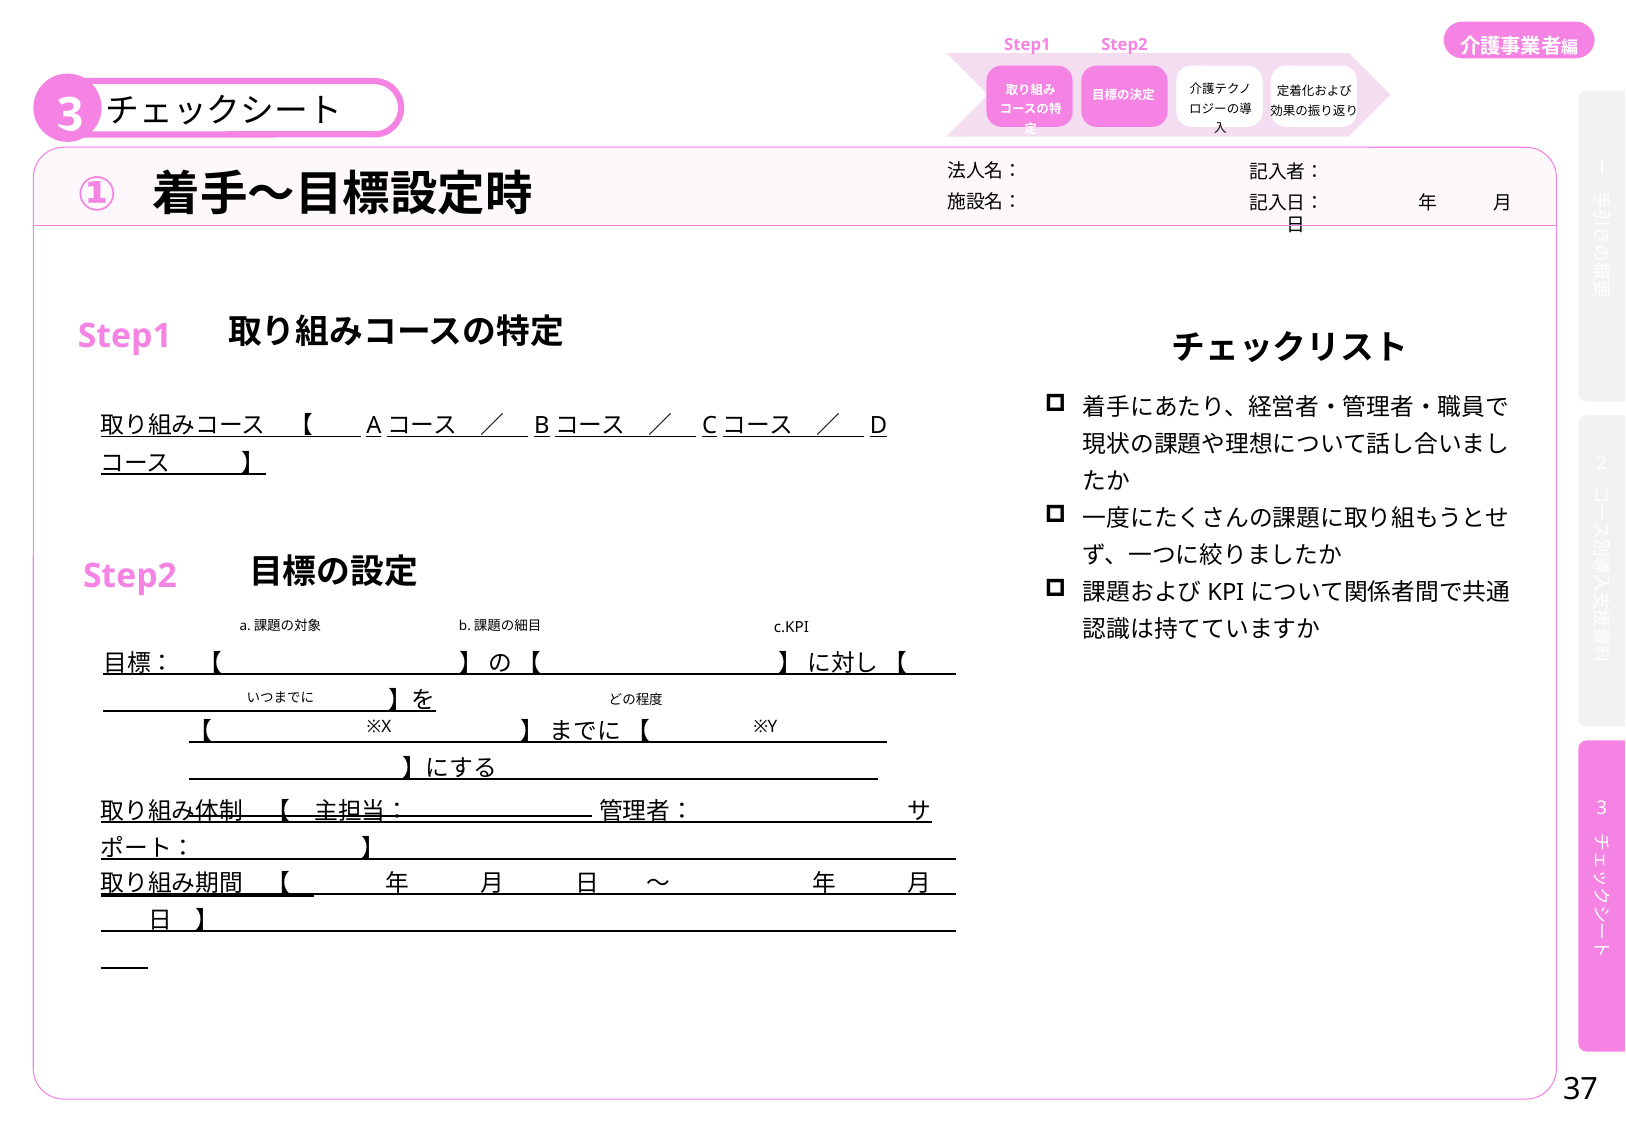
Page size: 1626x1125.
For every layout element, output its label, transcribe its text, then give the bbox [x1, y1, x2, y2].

text_box [32, 146, 1558, 1101]
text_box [1576, 89, 1625, 1052]
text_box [1438, 16, 1600, 66]
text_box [58, 155, 550, 229]
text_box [946, 52, 1391, 137]
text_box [33, 73, 402, 150]
text_box 37 [1546, 1061, 1615, 1114]
text_box Step2 [1086, 26, 1163, 52]
text_box Step1 [989, 26, 1066, 52]
